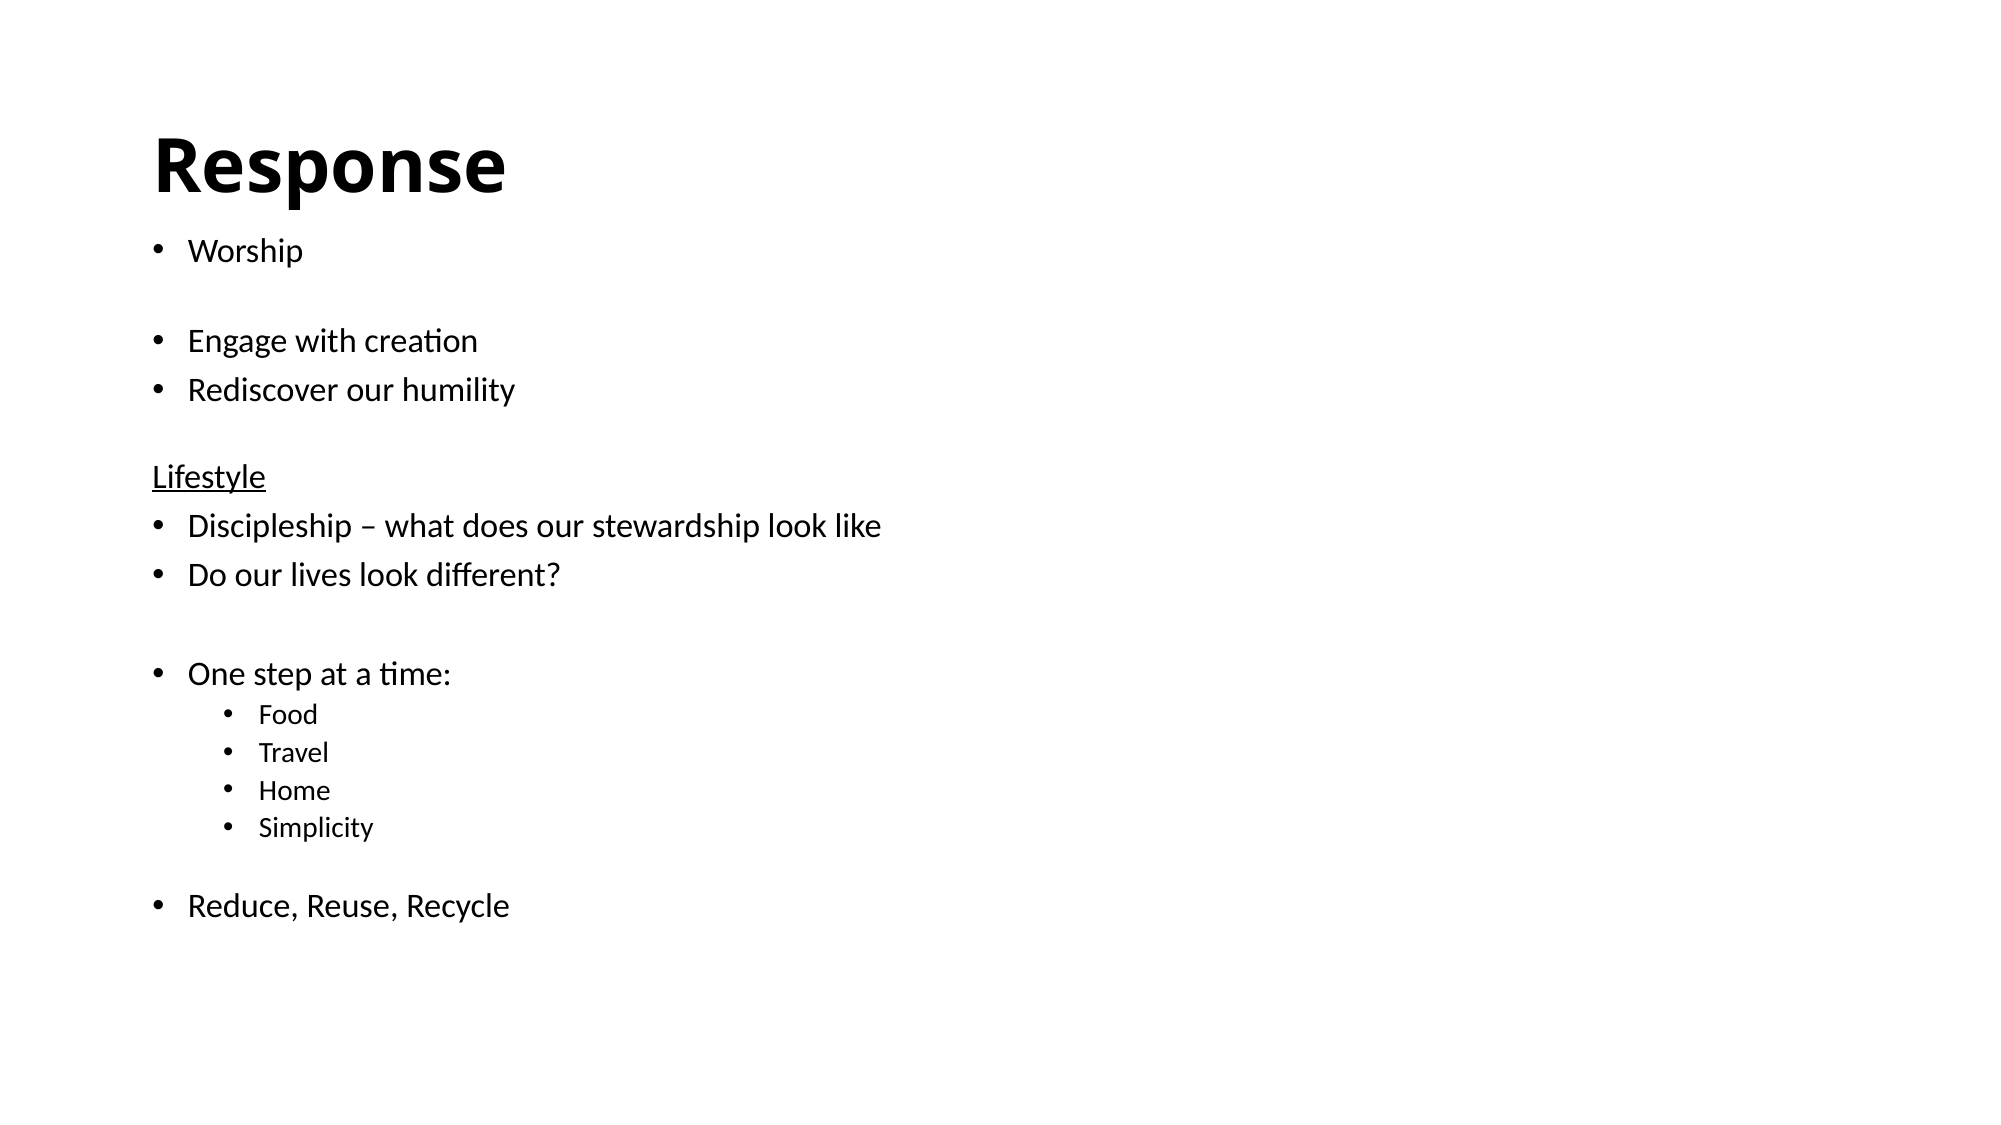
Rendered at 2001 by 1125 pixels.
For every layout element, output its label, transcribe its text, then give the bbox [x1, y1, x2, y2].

list Worship Engage with creation Rediscover our humility Lifestyle Discipleship – what does our stewardship look like Do our lives look different? One step at a time: Food Travel Home Simplicity Reduce, Reuse, Recycle [137, 224, 1863, 939]
title Response [137, 59, 1863, 224]
